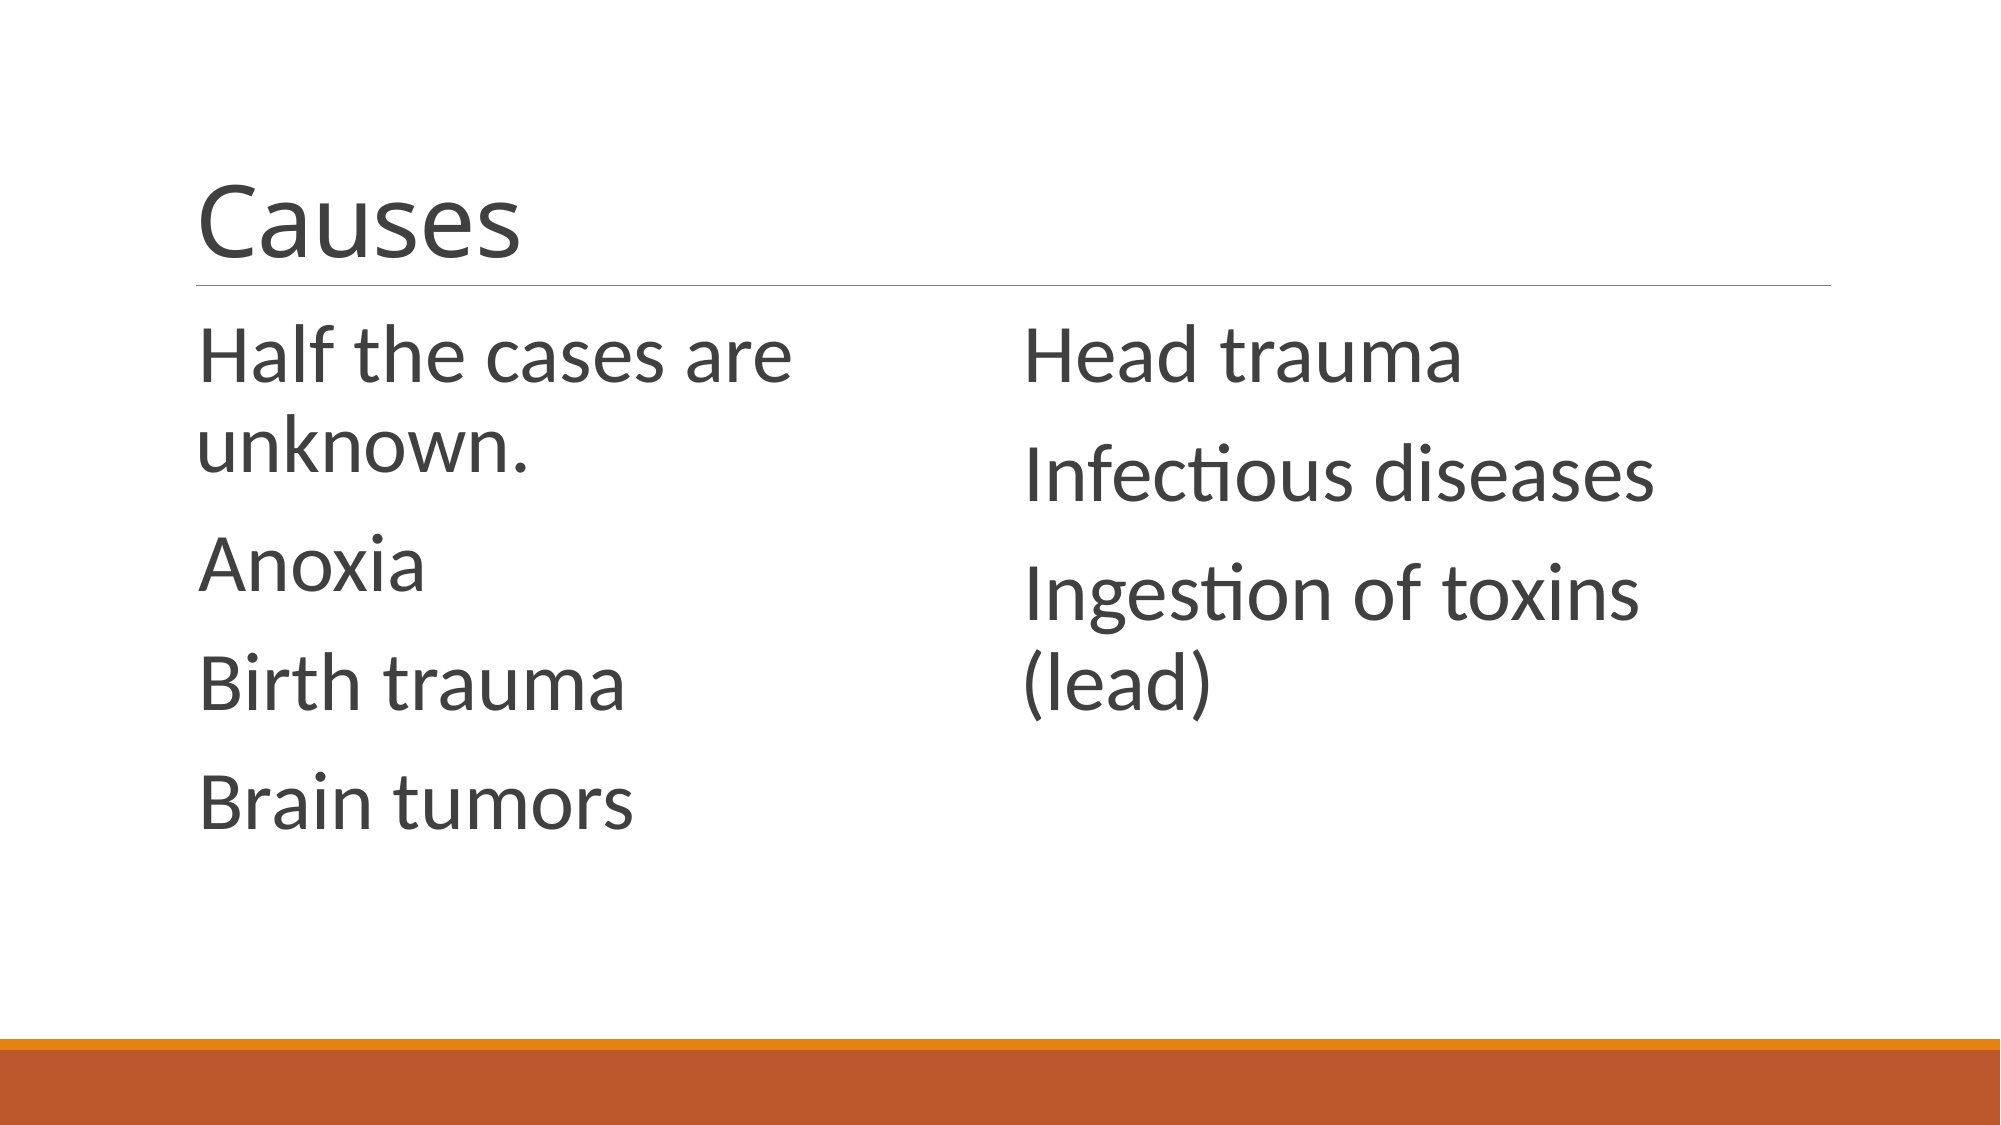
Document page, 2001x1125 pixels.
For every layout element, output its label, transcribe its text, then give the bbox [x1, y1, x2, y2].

title Causes [180, 47, 1830, 285]
list Half the cases are unknown. Anoxia Birth trauma Brain tumors Head trauma Infectious diseases Ingestion of toxins (lead) [180, 302, 1830, 963]
